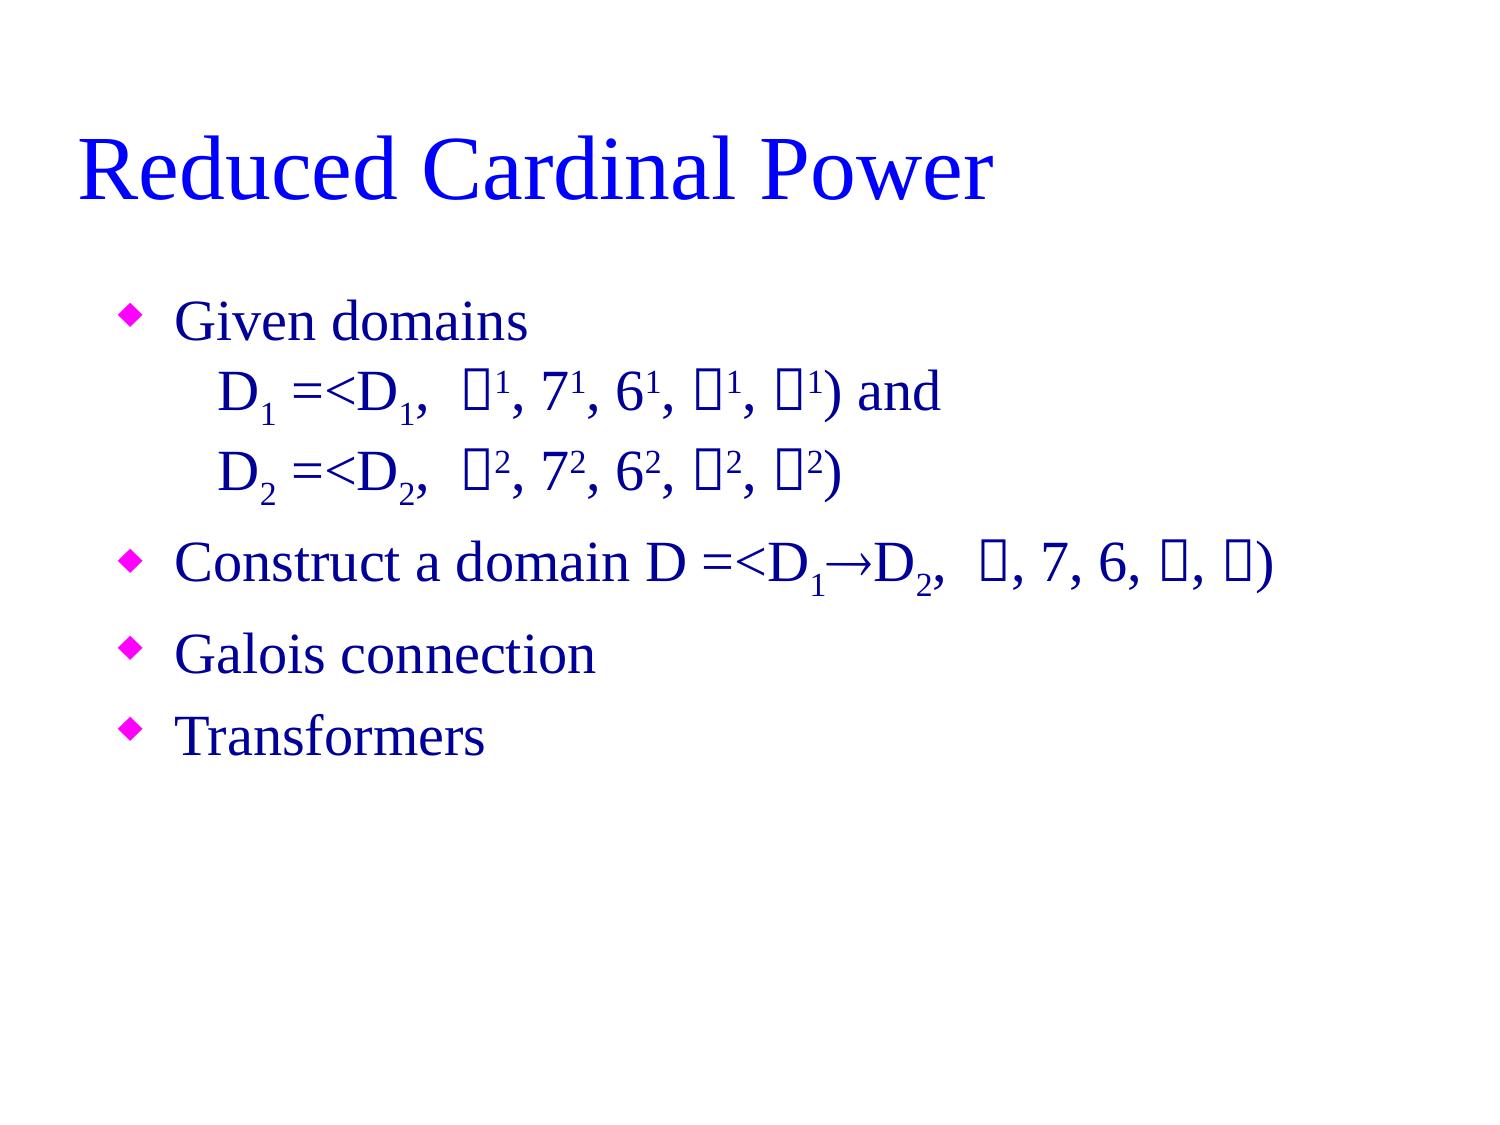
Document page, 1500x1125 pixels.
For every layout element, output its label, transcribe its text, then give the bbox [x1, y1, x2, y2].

title Reduced Cardinal Power [62, 43, 1338, 226]
list Given domains D1 =<D1, 1, 1, 1, 1, 1) and D2 =<D2, 2, 2, 2, 2, 2) Construct a domain D =<D1D2, , , , , ) Galois connection Transformers [102, 274, 1371, 767]
